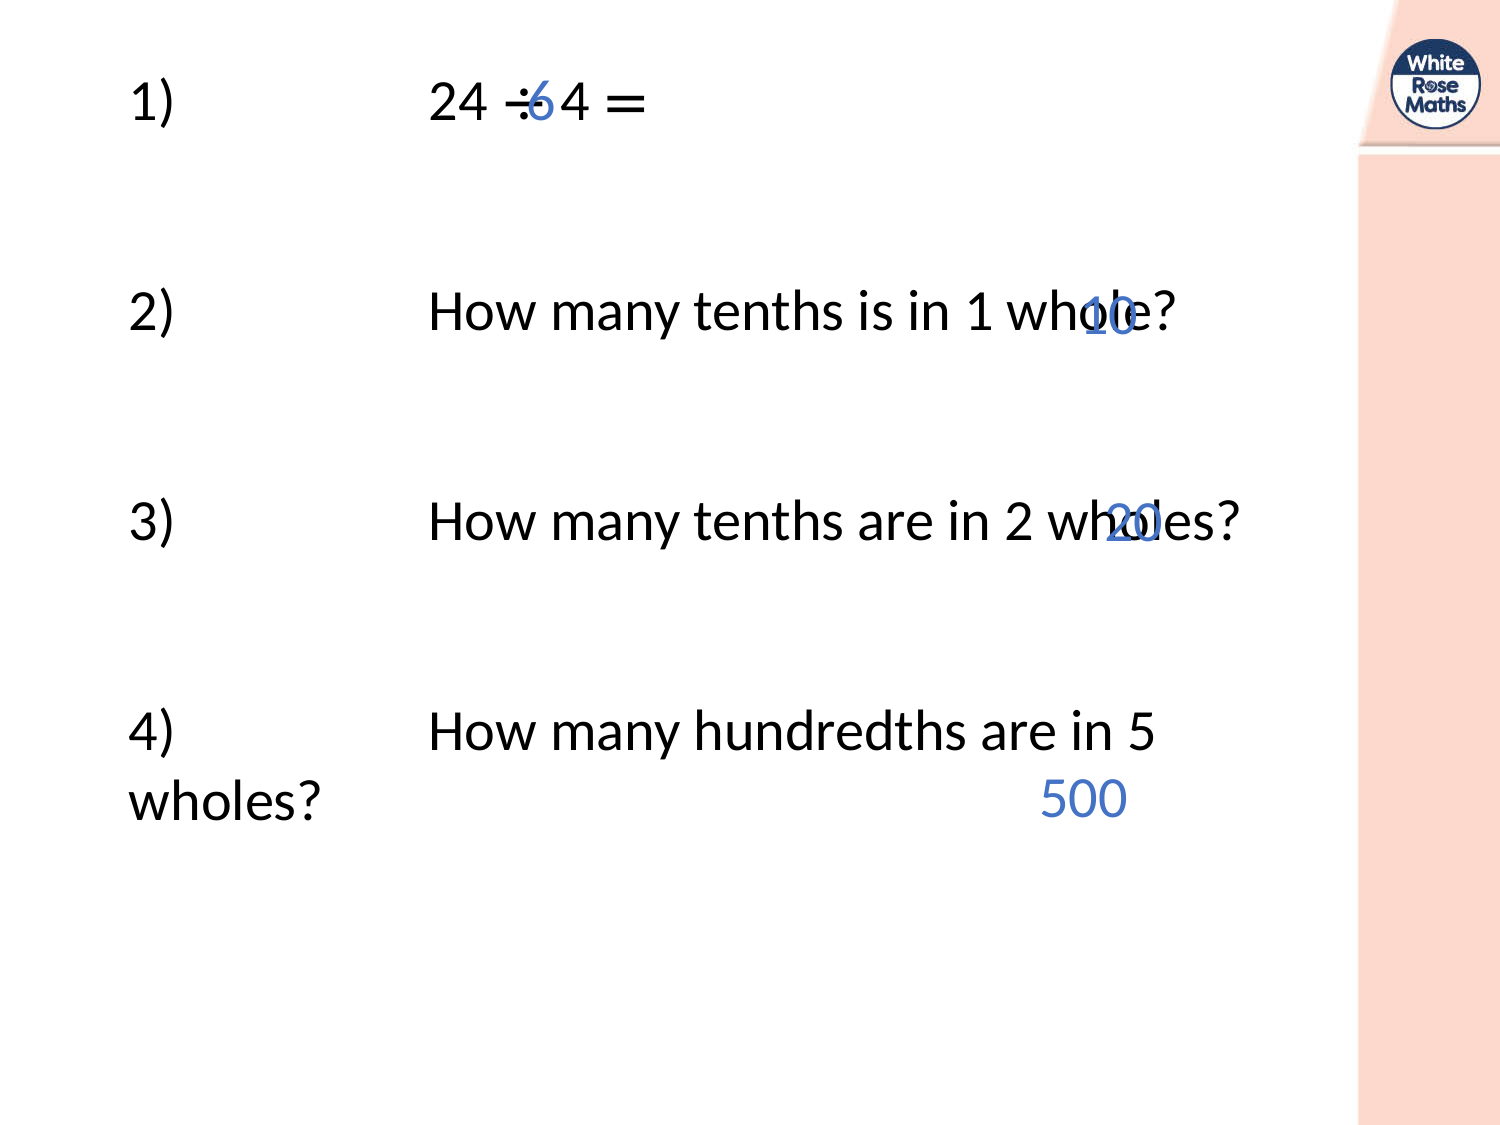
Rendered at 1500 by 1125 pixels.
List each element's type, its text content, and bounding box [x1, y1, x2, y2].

text_box 20 [1089, 475, 1179, 560]
text_box 10 [1064, 268, 1154, 354]
text_box 1) 24 ÷ 4 = 2) How many tenths is in 1 whole? 3) How many tenths are in 2 wholes? 4) How many hundredths are in 5 wholes? [114, 54, 1344, 840]
text_box 500 [1024, 751, 1143, 837]
picture [0, 0, 1500, 1125]
text_box 6 [512, 54, 572, 140]
